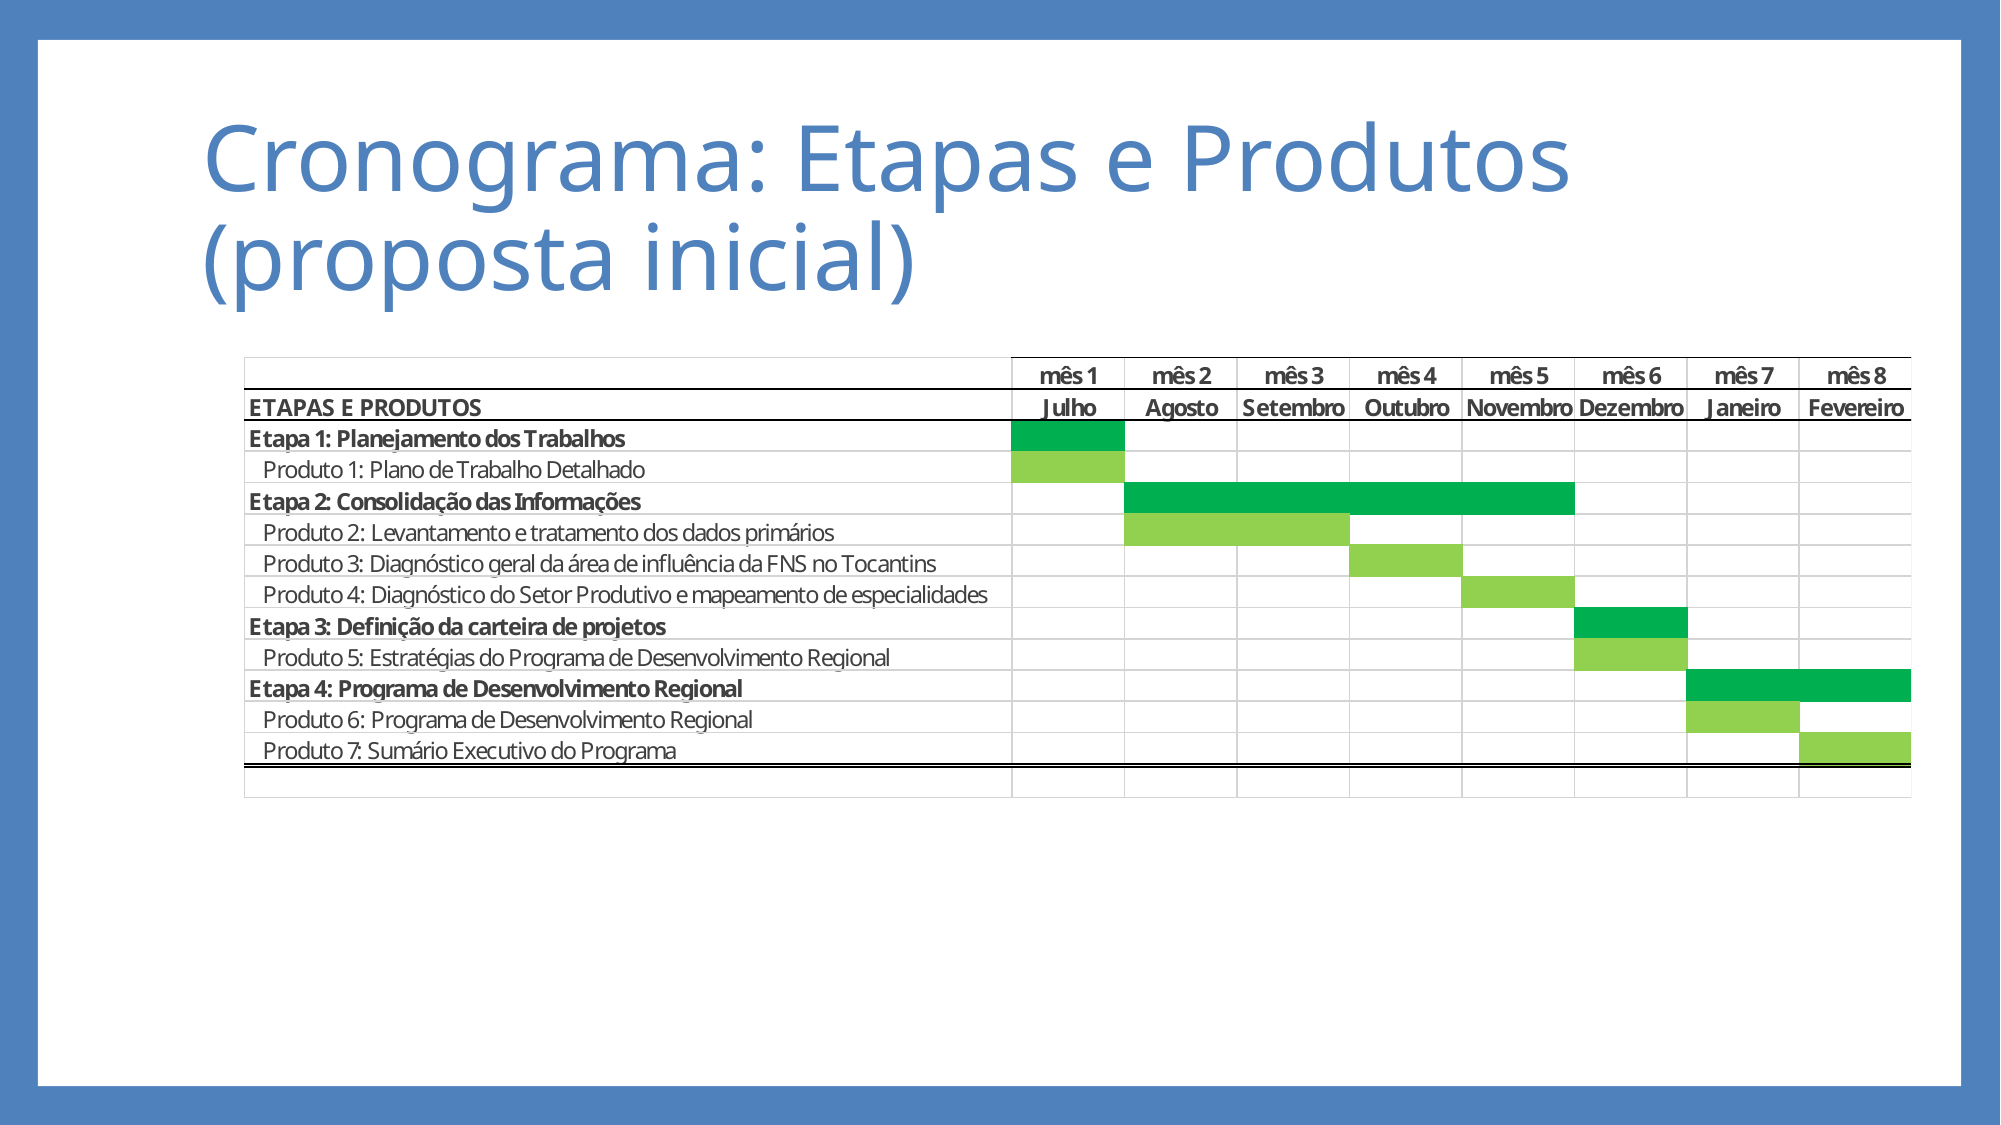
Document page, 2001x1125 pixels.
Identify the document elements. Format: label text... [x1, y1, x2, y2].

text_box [243, 356, 1913, 800]
title Cronograma: Etapas e Produtos (proposta inicial) [187, 99, 1808, 323]
